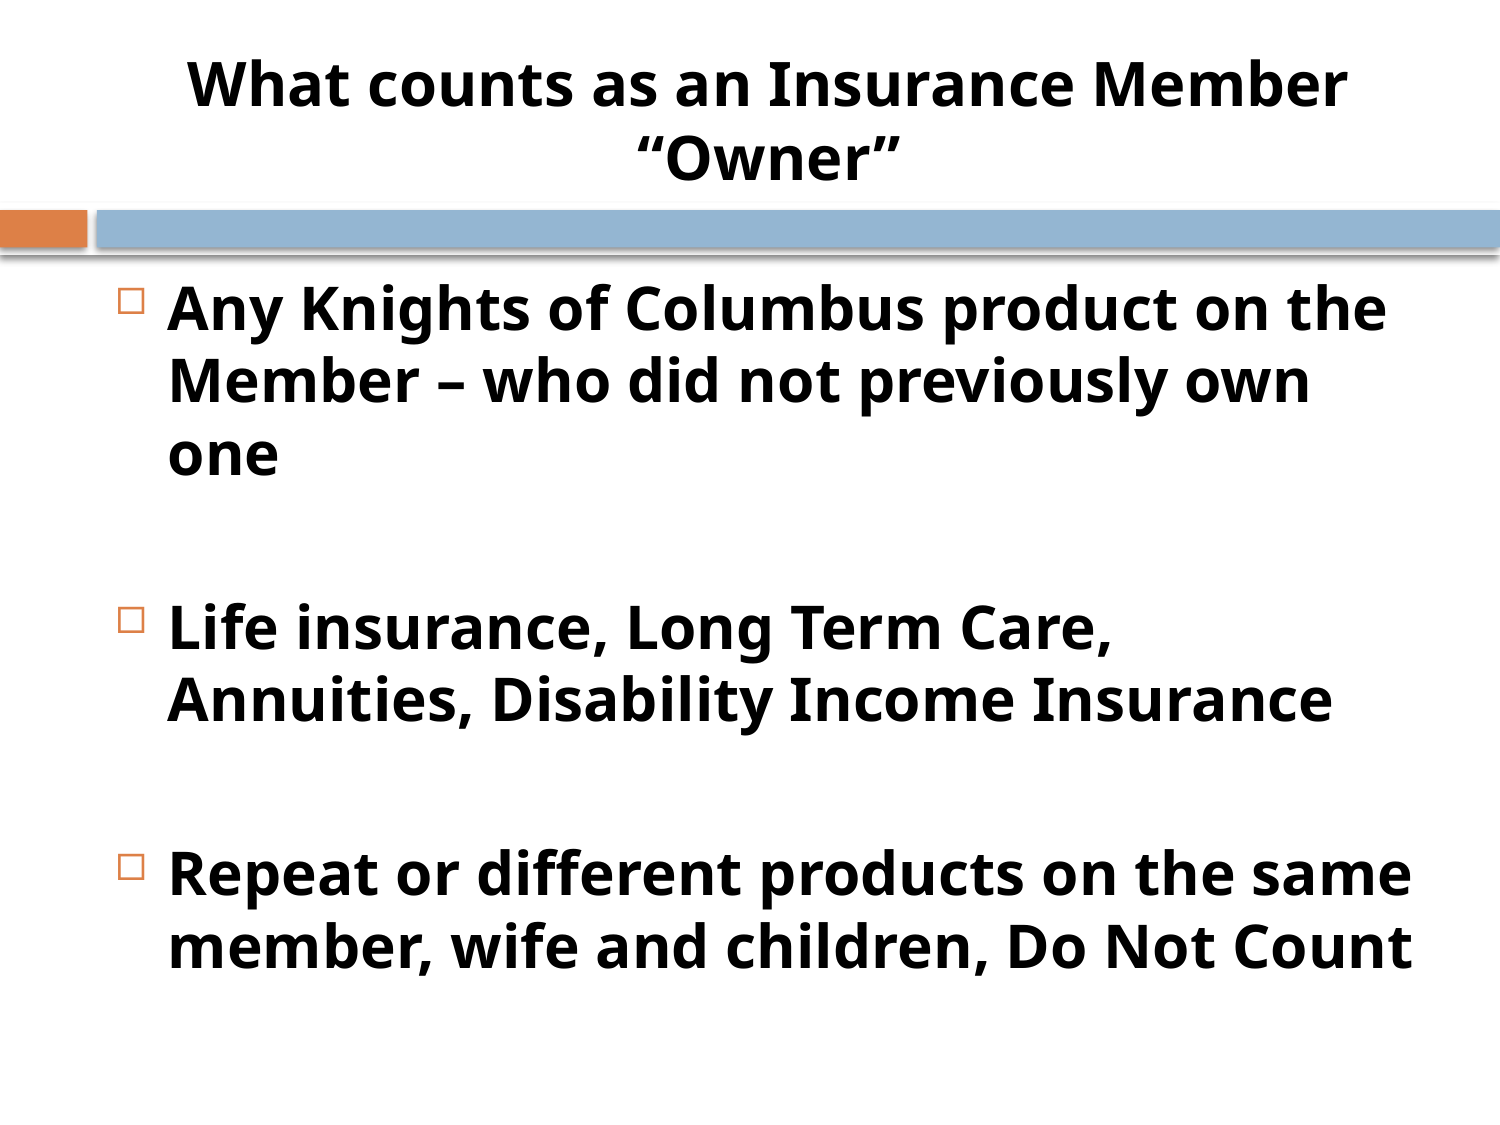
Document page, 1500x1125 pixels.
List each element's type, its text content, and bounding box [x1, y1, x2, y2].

title What counts as an Insurance Member “Owner” [100, 37, 1438, 200]
list Any Knights of Columbus product on the Member – who did not previously own one Life insurance, Long Term Care, Annuities, Disability Income Insurance Repeat or different products on the same member, wife and children, Do Not Count [100, 262, 1438, 1000]
